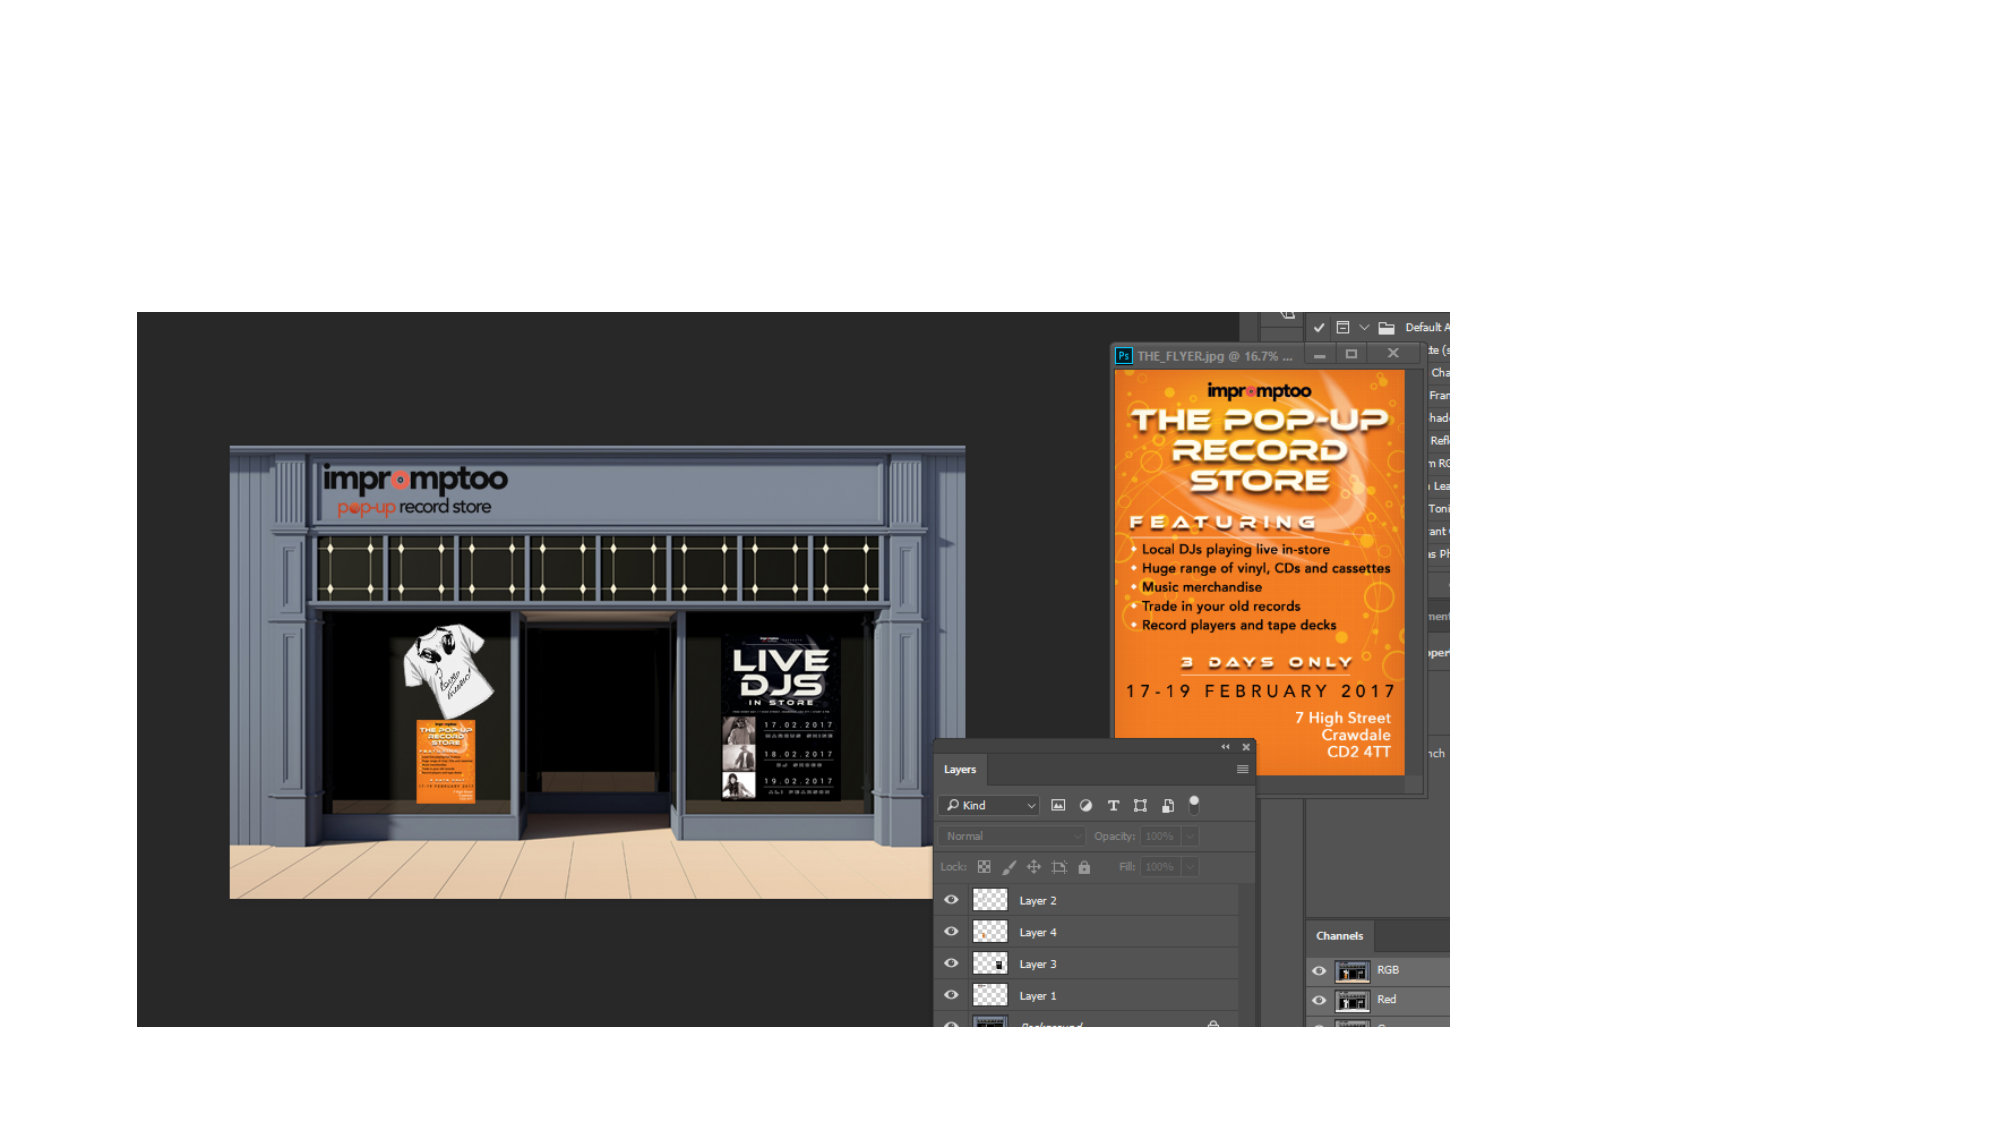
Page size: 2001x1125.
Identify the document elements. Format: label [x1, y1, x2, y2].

list [137, 312, 1450, 1027]
